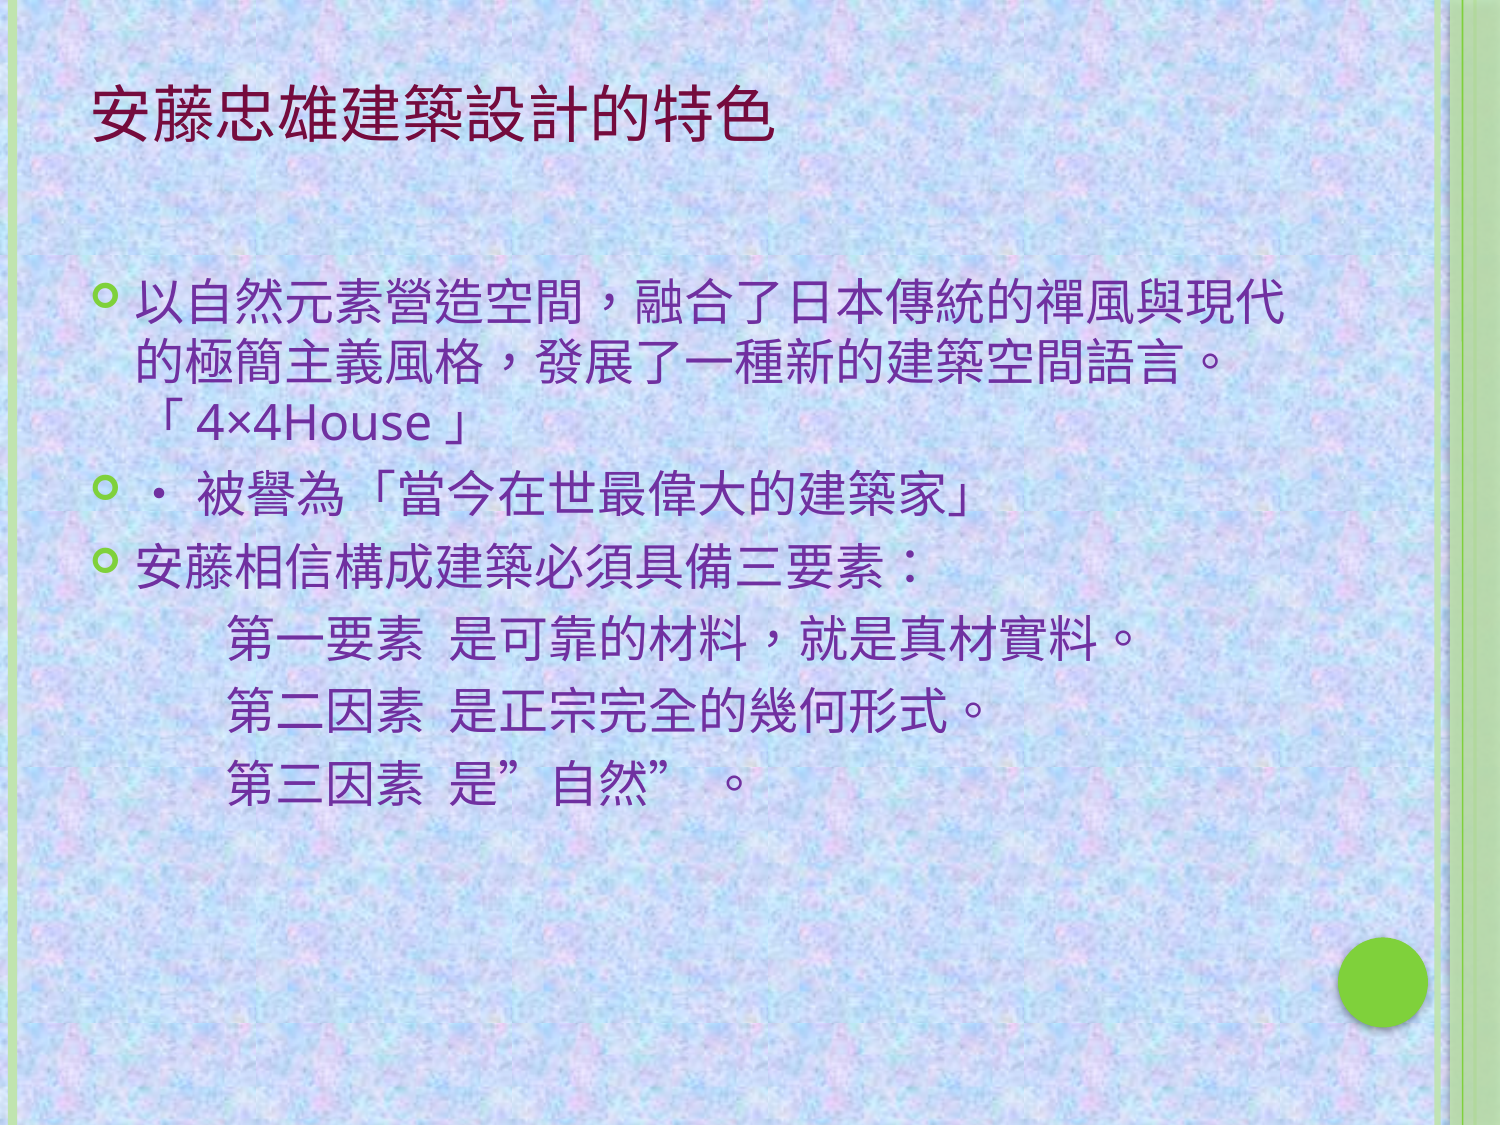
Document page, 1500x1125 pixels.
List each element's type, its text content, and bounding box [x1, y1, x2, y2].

list 以自然元素營造空間，融合了日本傳統的禪風與現代的極簡主義風格，發展了一種新的建築空間語言。 「4×4House」 ‧被譽為「當今在世最偉大的建築家」 安藤相信構成建築必須具備三要素： 第一要素 是可靠的材料，就是真材實料。 第二因素 是正宗完全的幾何形式。 第三因素 是”自然” 。 [75, 262, 1300, 1062]
picture [1441, 0, 1449, 1125]
title 安藤忠雄建築設計的特色 [75, 45, 1300, 233]
picture [0, 0, 7, 1125]
picture [18, 0, 1434, 1125]
